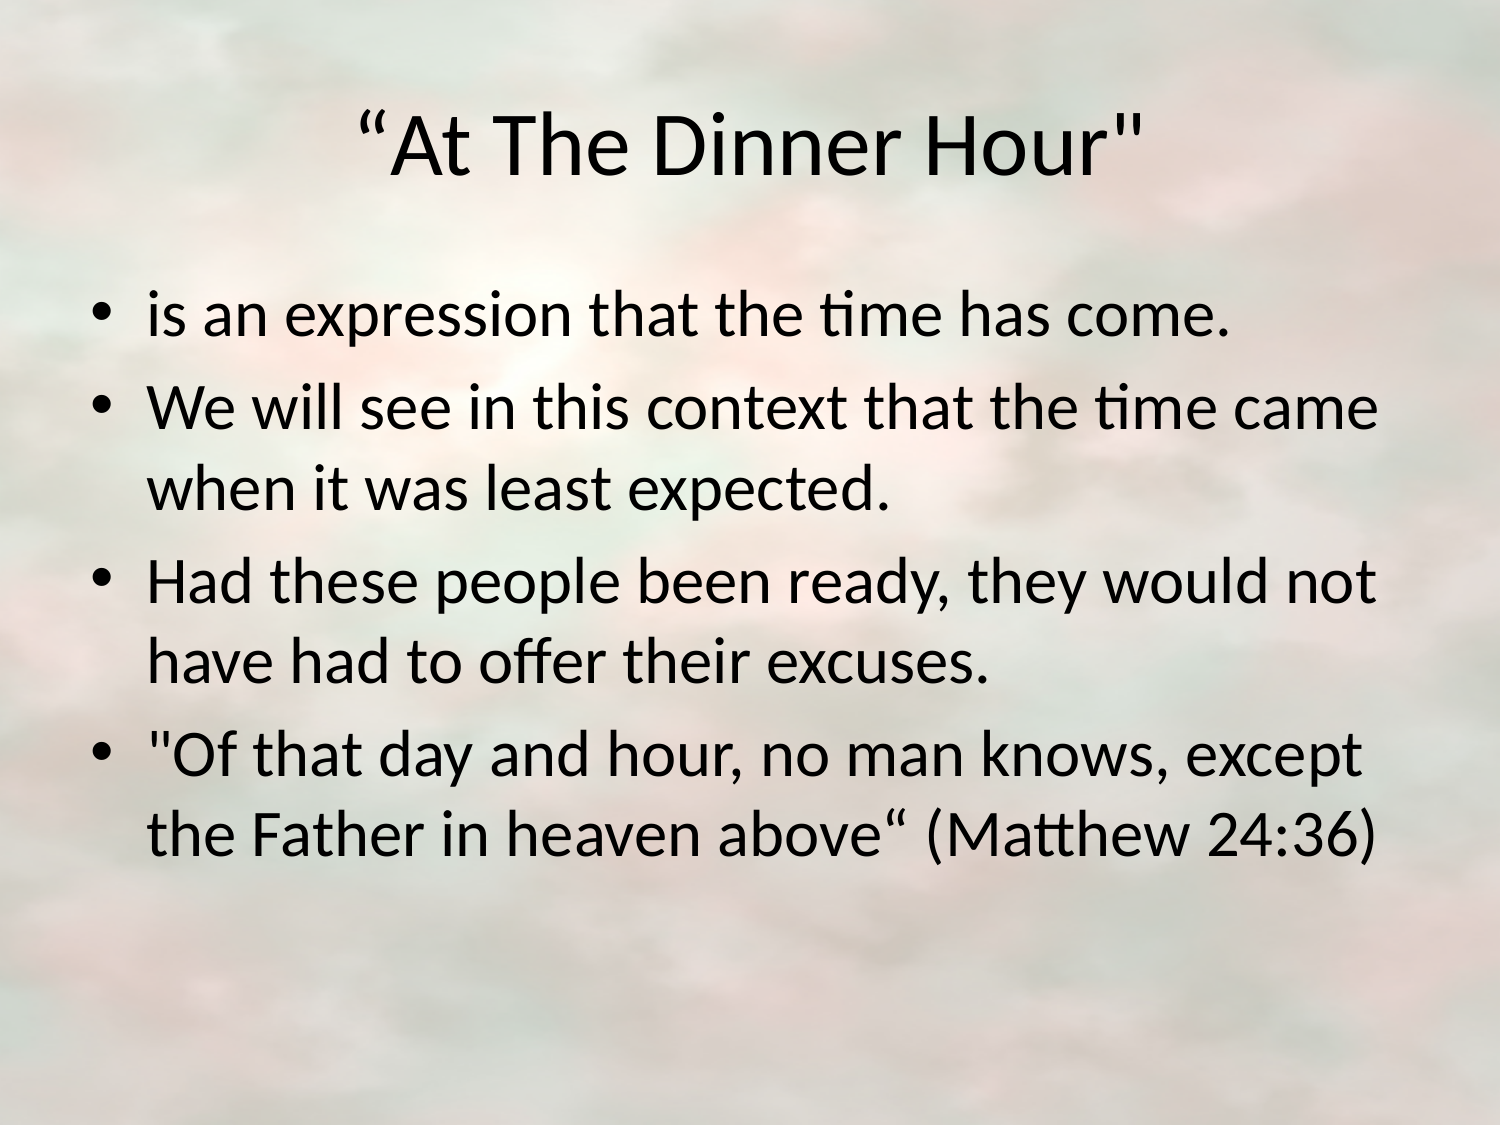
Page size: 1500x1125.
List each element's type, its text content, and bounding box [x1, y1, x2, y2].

title “At The Dinner Hour" [75, 45, 1425, 233]
list is an expression that the time has come. We will see in this context that the time came when it was least expected. Had these people been ready, they would not have had to offer their excuses. "Of that day and hour, no man knows, except the Father in heaven above“ (Matthew 24:36) [75, 262, 1425, 1005]
